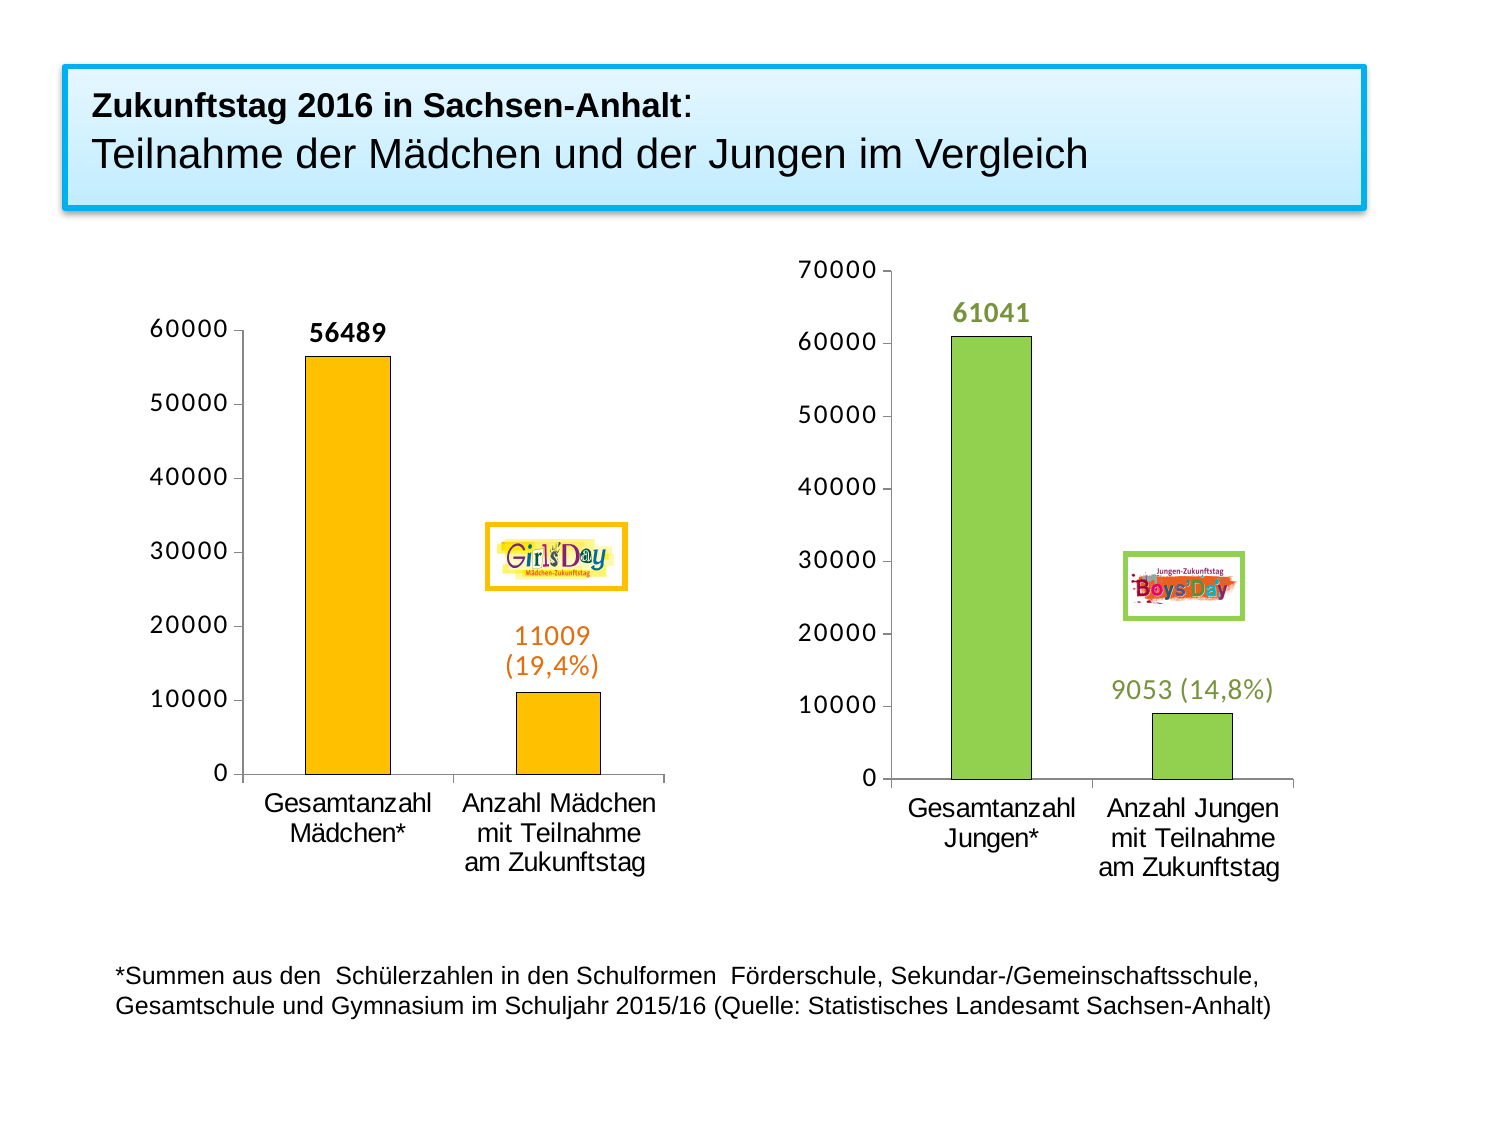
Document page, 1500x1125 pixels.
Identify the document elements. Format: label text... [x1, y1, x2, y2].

title Zukunftstag 2016 in Sachsen-Anhalt: Teilnahme der Mädchen und der Jungen im Vergleich [64, 66, 1365, 209]
subtitle *Summen aus den Schülerzahlen in den Schulformen Förderschule, Sekundar-/Gemeinschaftsschule, Gesamtschule und Gymnasium im Schuljahr 2015/16 (Quelle: Statistisches Landesamt Sachsen-Anhalt) [100, 952, 1365, 1035]
chart [749, 214, 1306, 977]
chart [135, 255, 666, 918]
picture [489, 526, 623, 587]
picture [1127, 556, 1240, 616]
